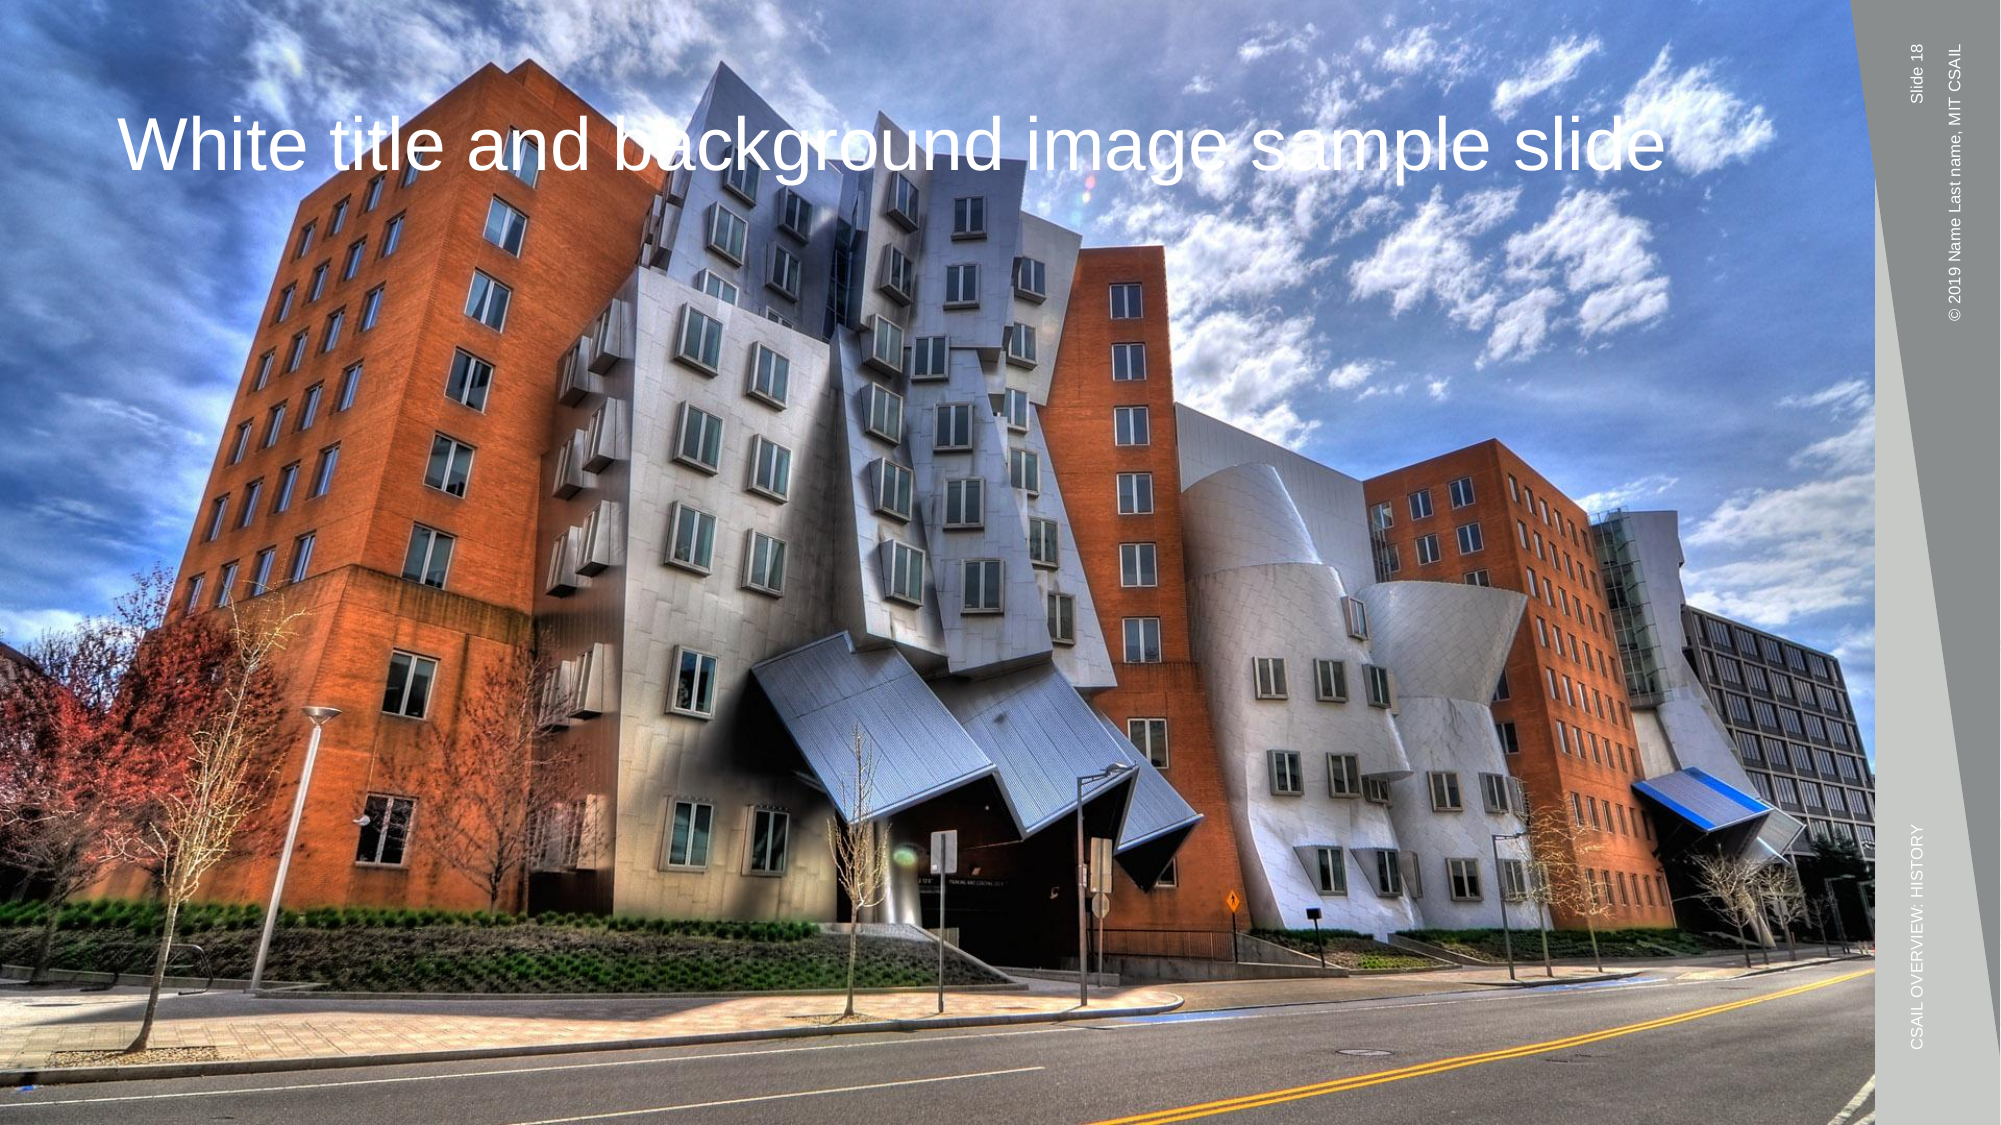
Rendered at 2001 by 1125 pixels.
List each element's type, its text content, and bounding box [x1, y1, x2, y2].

slide_number CSAIL OVERVIEW: HISTORY [1889, 615, 1943, 1066]
slide_number Slide 18 [1889, 29, 1943, 249]
title White title and background image sample slide [102, 98, 1774, 244]
picture [0, 0, 1875, 1125]
footer © 2019 Name Last name, MIT CSAIL [1927, 29, 1981, 397]
